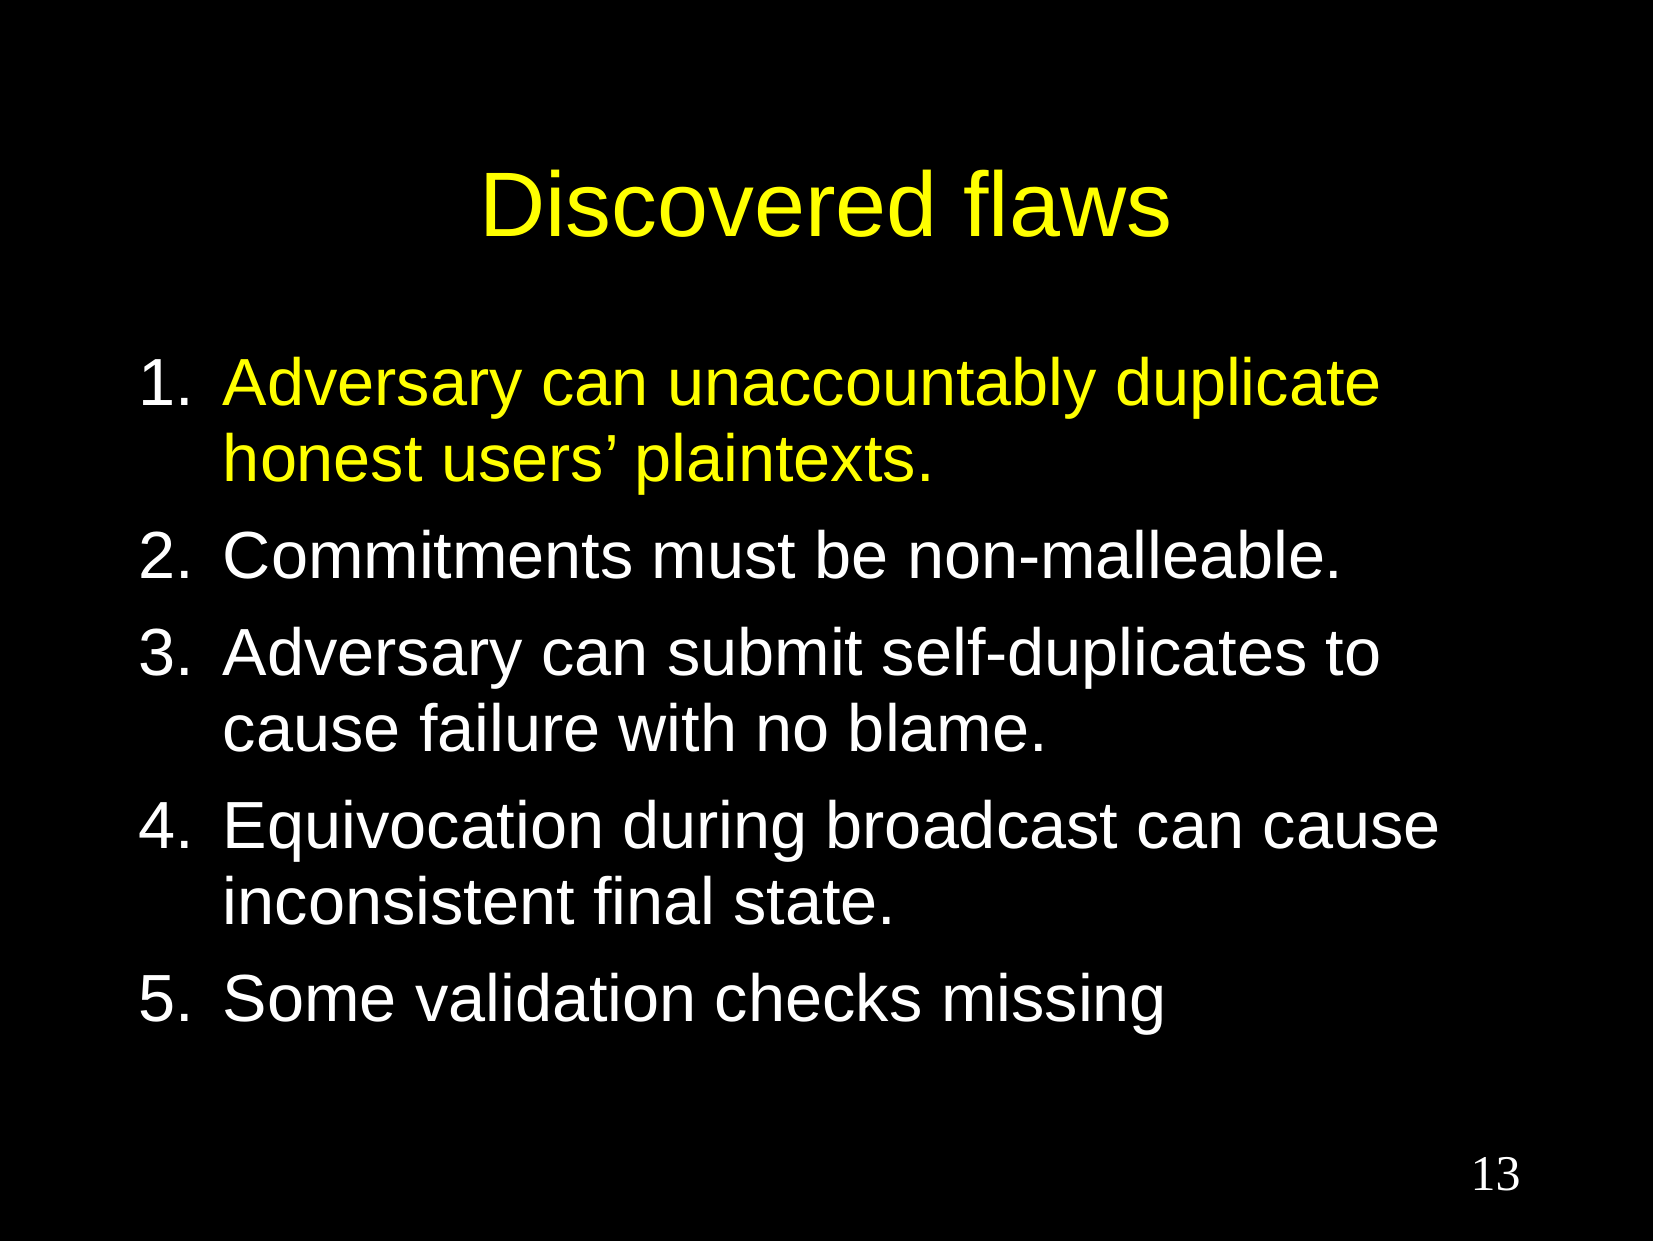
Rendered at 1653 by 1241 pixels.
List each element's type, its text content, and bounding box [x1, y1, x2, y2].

list Adversary can unaccountably duplicate honest users’ plaintexts. Commitments must be non-malleable. Adversary can submit self-duplicates to cause failure with no blame. Equivocation during broadcast can cause inconsistent final state. Some validation checks missing [121, 344, 1532, 1125]
title Discovered flaws [121, 102, 1532, 309]
